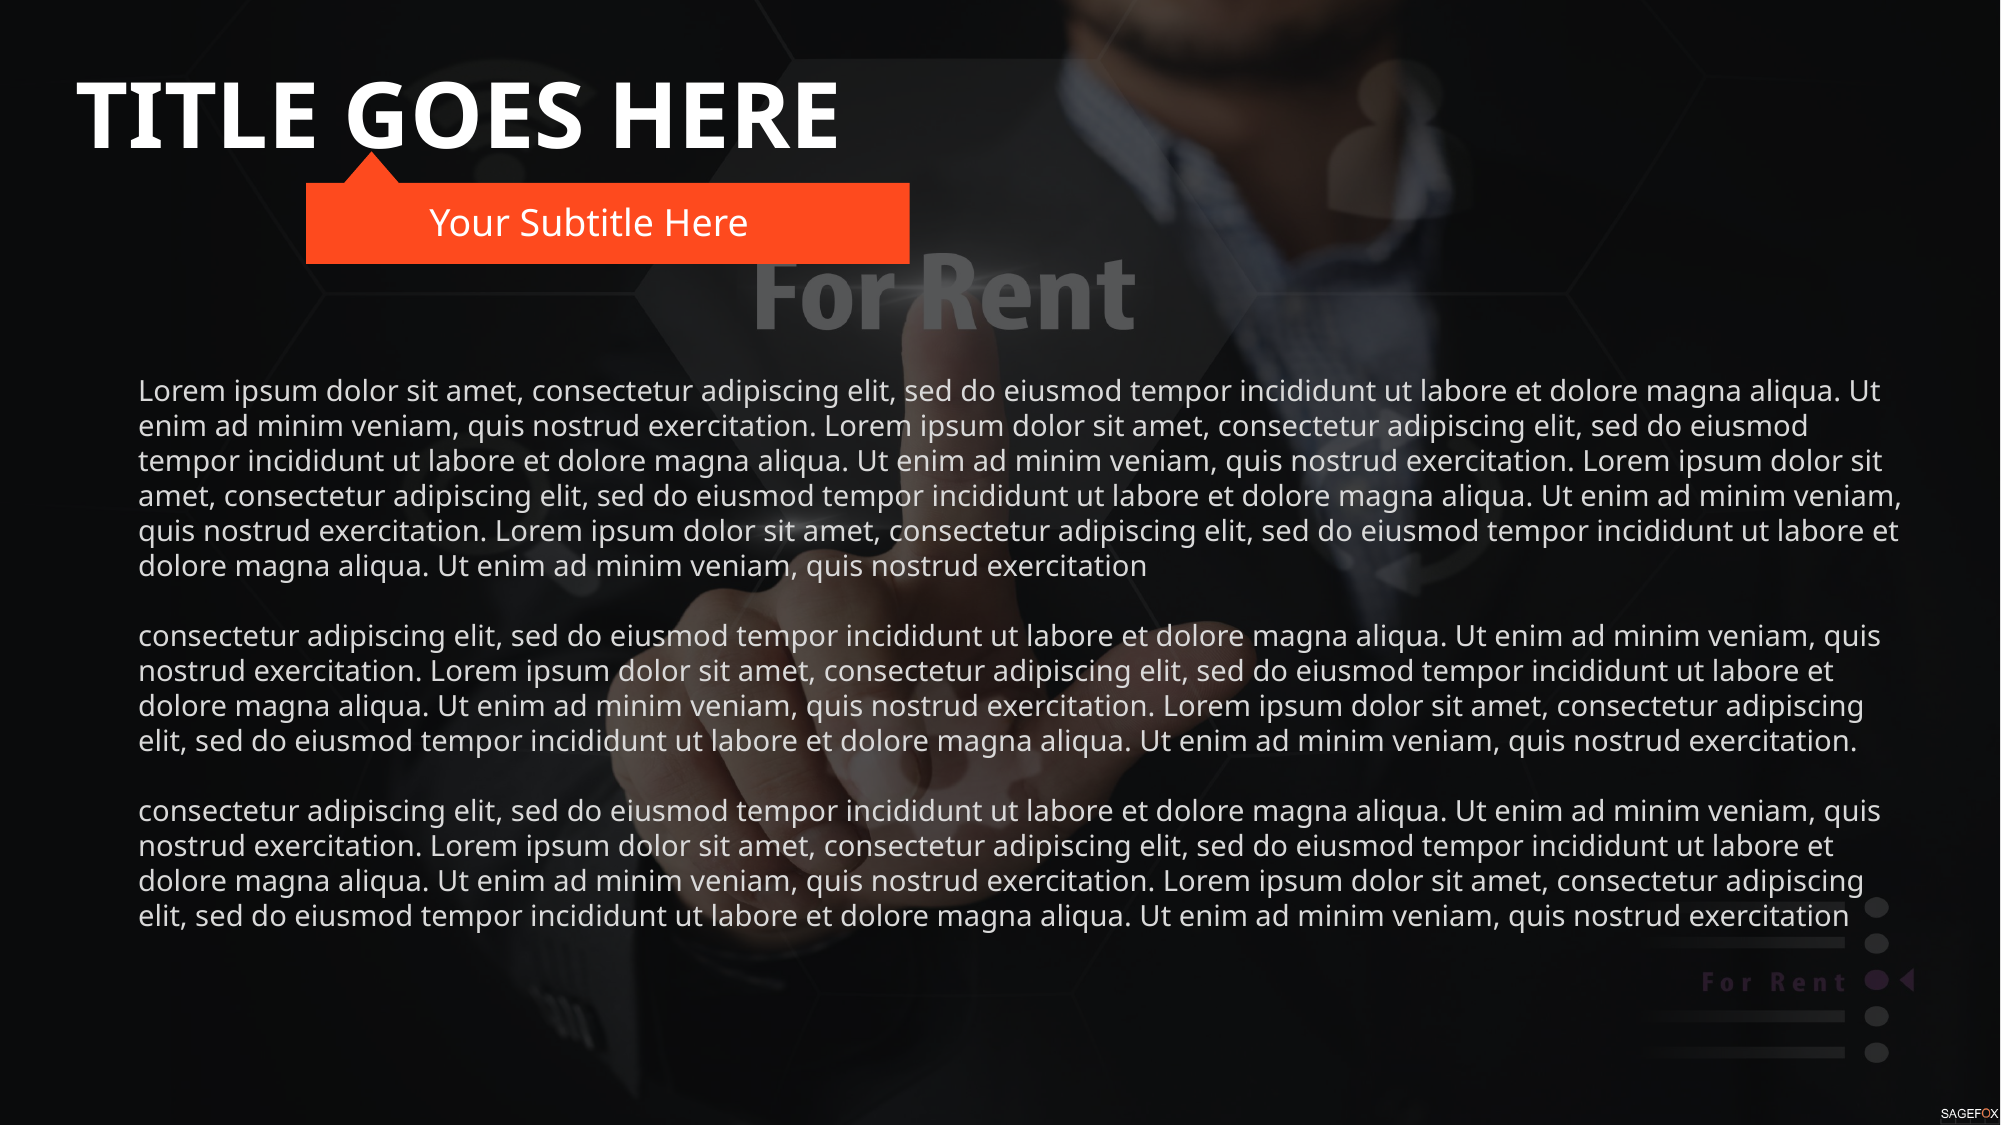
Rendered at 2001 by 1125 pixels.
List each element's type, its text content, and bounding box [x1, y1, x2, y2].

picture [1940, 0, 2001, 1125]
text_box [306, 151, 910, 264]
text_box TITLE GOES HERE [60, 49, 965, 175]
text_box Lorem ipsum dolor sit amet, consectetur adipiscing elit, sed do eiusmod tempor incididunt ut labore et dolore magna aliqua. Ut enim ad minim veniam, quis nostrud exercitation. Lorem ipsum dolor sit amet, consectetur adipiscing elit, sed do eiusmod tempor incididunt ut labore et dolore magna aliqua. Ut enim ad minim veniam, quis nostrud exercitation. Lorem ipsum dolor sit amet, consectetur adipiscing elit, sed do eiusmod tempor incididunt ut labore et dolore magna aliqua. Ut enim ad minim veniam, quis nostrud exercitation. Lorem ipsum dolor sit amet, consectetur adipiscing elit, sed do eiusmod tempor incididunt ut labore et dolore magna aliqua. Ut enim ad minim veniam, quis nostrud exercitation consectetur adipiscing elit, sed do eiusmod tempor incididunt ut labore et dolore magna aliqua. Ut enim ad minim veniam, quis nostrud exercitation. Lorem ipsum dolor sit amet, consectetur adipiscing elit, sed do eiusmod tempor incididunt ut labore et dolore magna aliqua. Ut enim ad minim veniam, quis nostrud exercitation. Lorem ipsum dolor sit amet, consectetur adipiscing elit, sed do eiusmod tempor incididunt ut labore et dolore magna aliqua. Ut enim ad minim veniam, quis nostrud exercitation. consectetur adipiscing elit, sed do eiusmod tempor incididunt ut labore et dolore magna aliqua. Ut enim ad minim veniam, quis nostrud exercitation. Lorem ipsum dolor sit amet, consectetur adipiscing elit, sed do eiusmod tempor incididunt ut labore et dolore magna aliqua. Ut enim ad minim veniam, quis nostrud exercitation. Lorem ipsum dolor sit amet, consectetur adipiscing elit, sed do eiusmod tempor incididunt ut labore et dolore magna aliqua. Ut enim ad minim veniam, quis nostrud exercitation [123, 365, 1930, 940]
